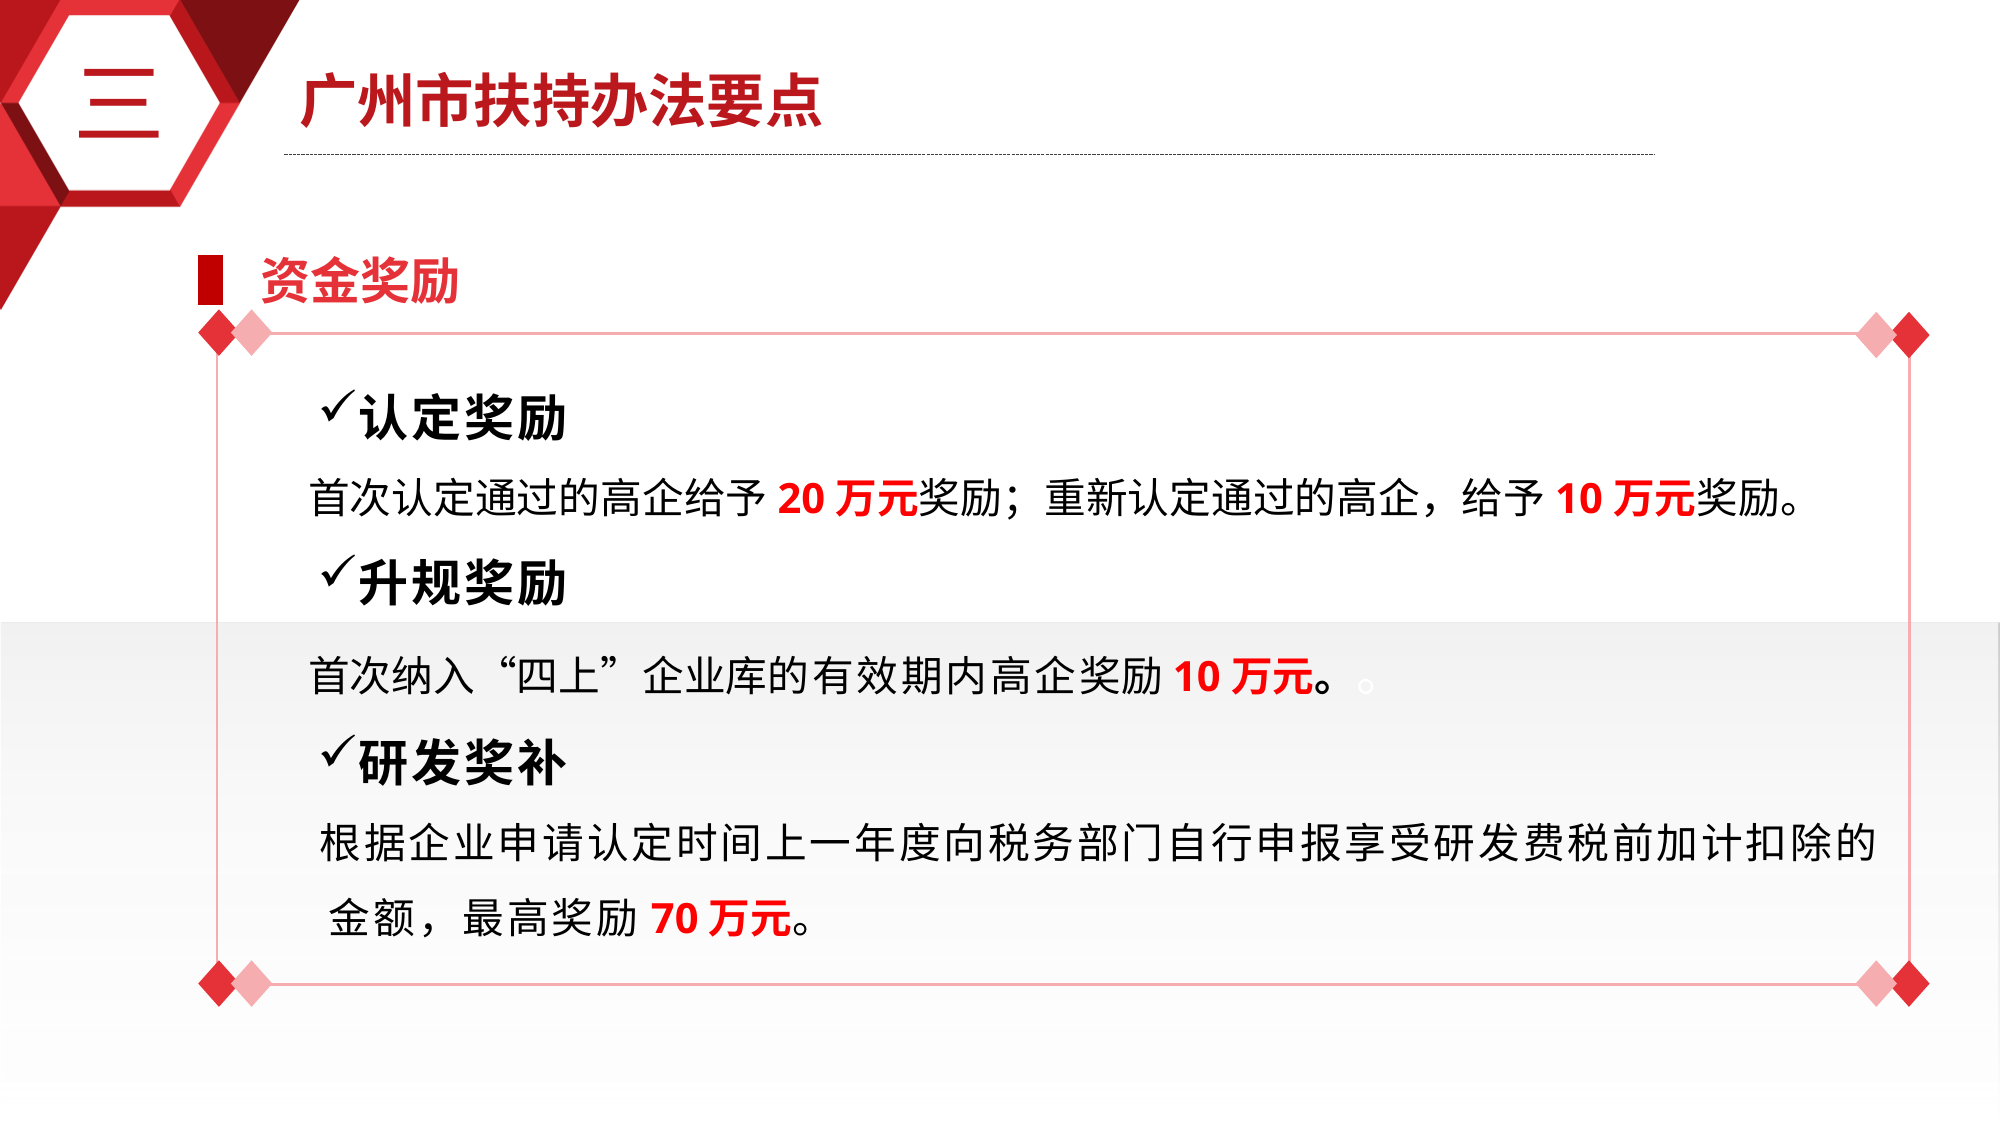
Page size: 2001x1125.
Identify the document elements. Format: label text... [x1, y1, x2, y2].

text_box ▌资金奖励 [183, 310, 198, 317]
text_box ▌资金奖励 [300, 212, 1008, 309]
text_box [198, 309, 1930, 1007]
text_box 广州市扶持办法要点 [300, 56, 1492, 141]
picture [0, 0, 300, 310]
picture [2, 622, 1999, 1125]
